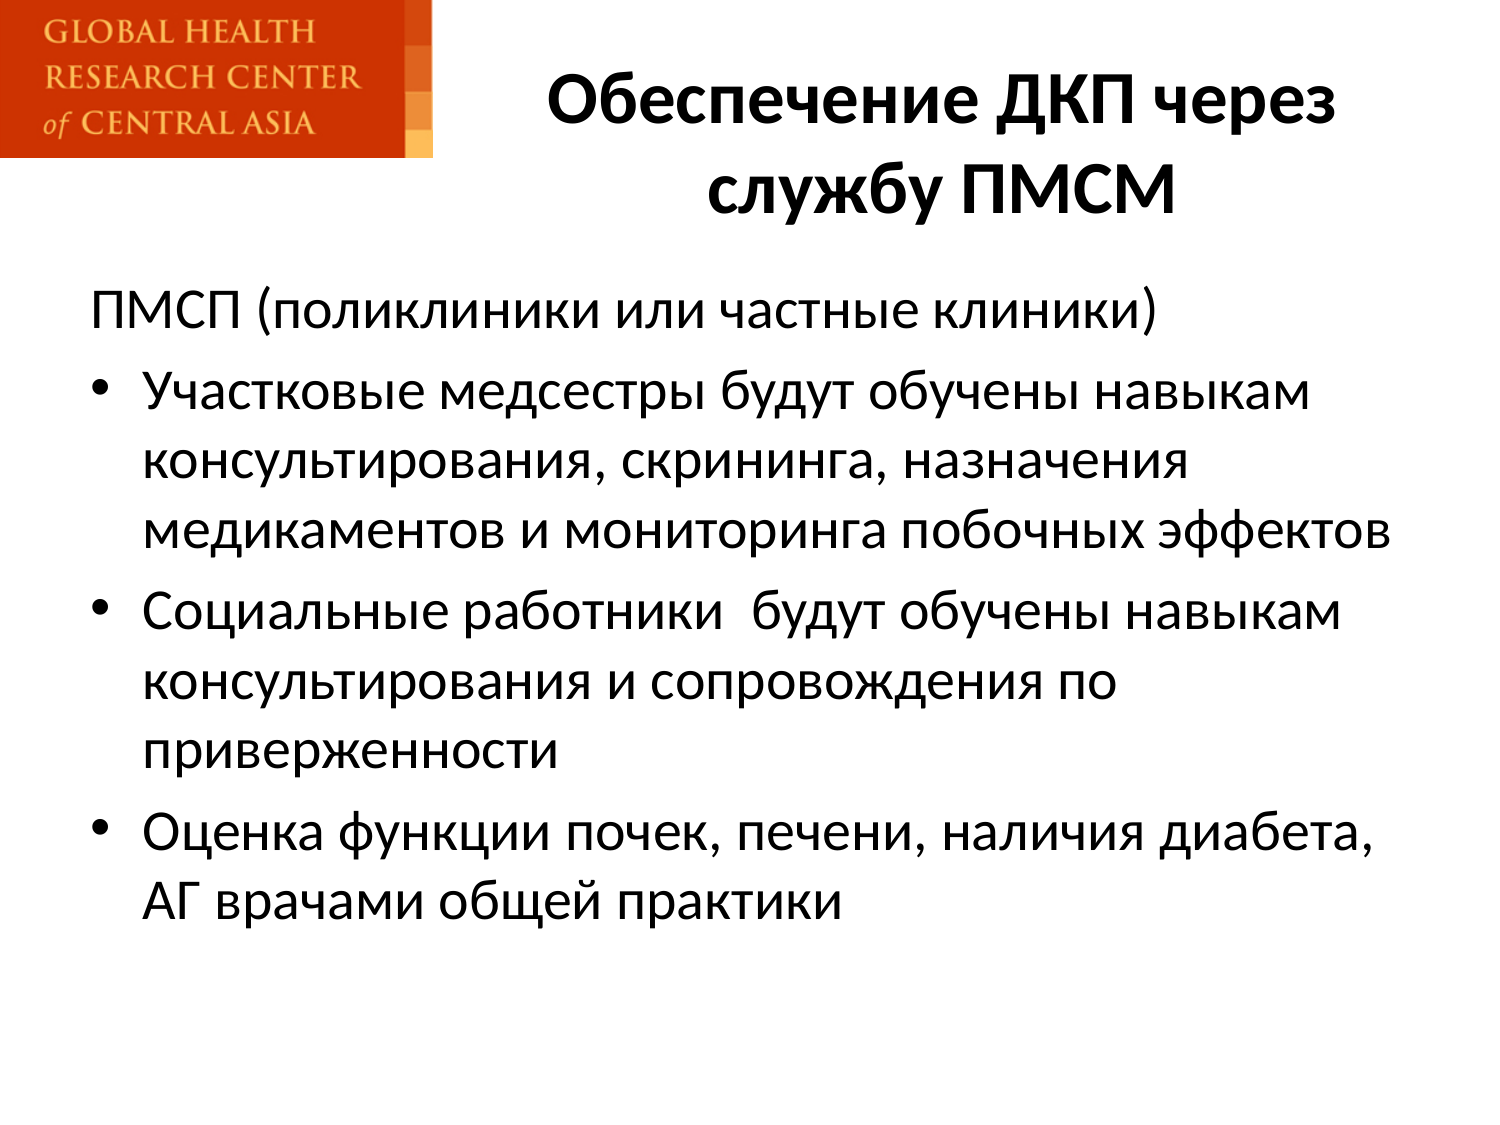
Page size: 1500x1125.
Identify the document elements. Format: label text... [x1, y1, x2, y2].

list ПМСП (поликлиники или частные клиники) Участковые медсестры будут обучены навыкам консультирования, скрининга, назначения медикаментов и мониторинга побочных эффектов Социальные работники будут обучены навыкам консультирования и сопровождения по приверженности Оценка функции почек, печени, наличия диабета, АГ врачами общей практики [75, 262, 1425, 1005]
title Обеспечение ДКП через службу ПМСМ [461, 45, 1425, 233]
picture [0, 0, 433, 159]
